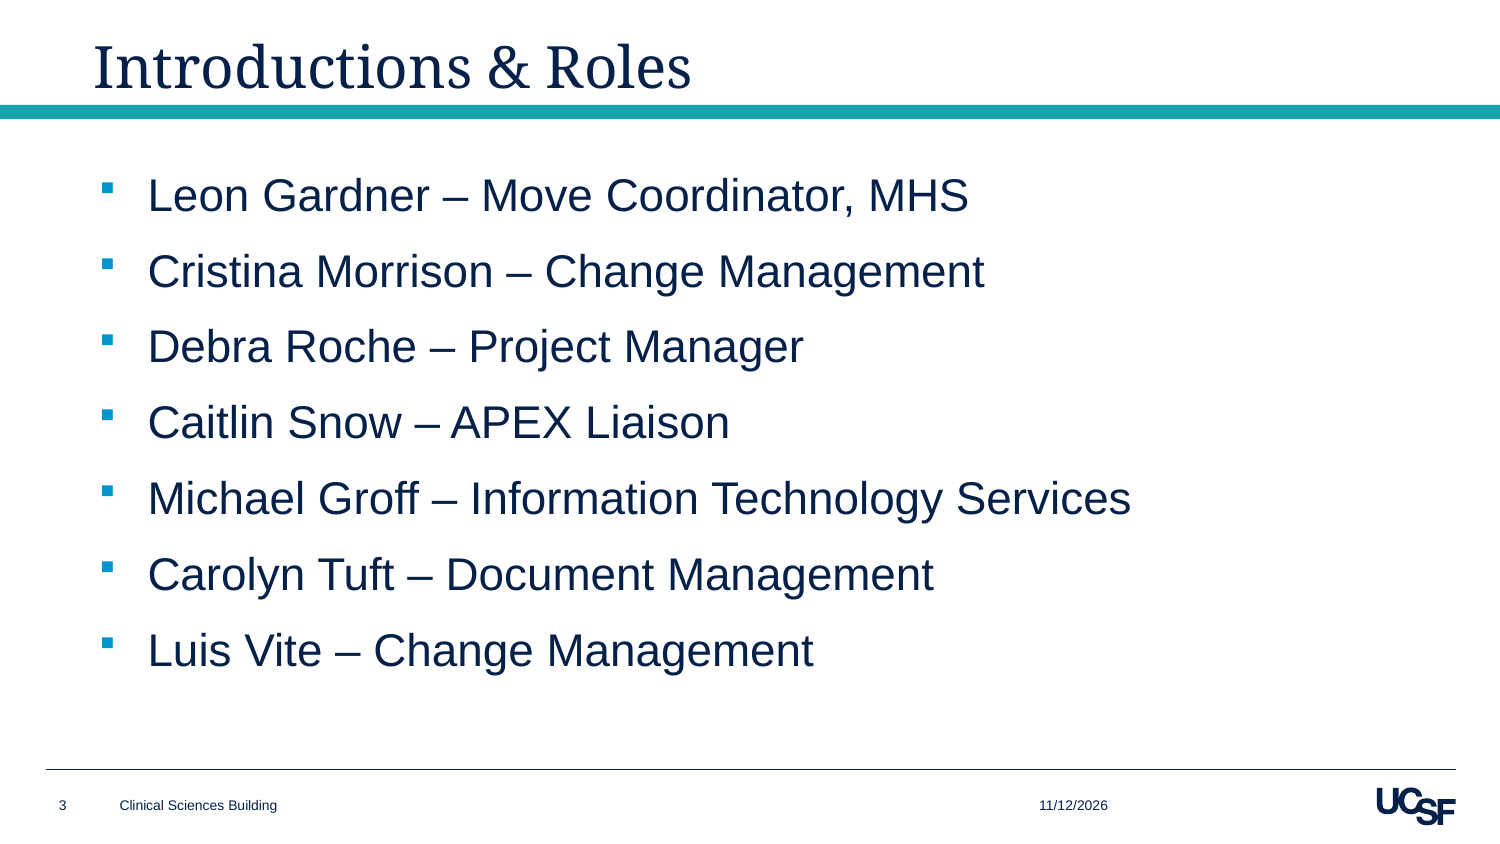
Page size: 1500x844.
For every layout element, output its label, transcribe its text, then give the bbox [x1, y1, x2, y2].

text_box Leon Gardner – Move Coordinator, MHS Cristina Morrison – Change Management Debra Roche – Project Manager Caitlin Snow – APEX Liaison Michael Groff – Information Technology Services Carolyn Tuft – Document Management Luis Vite – Change Management [99, 165, 1196, 752]
title Introductions & Roles [78, 33, 1420, 104]
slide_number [1039, 793, 1192, 813]
footer Clinical Sciences Building [119, 796, 827, 813]
slide_number 3 [58, 793, 100, 814]
text_box [0, 104, 1500, 119]
